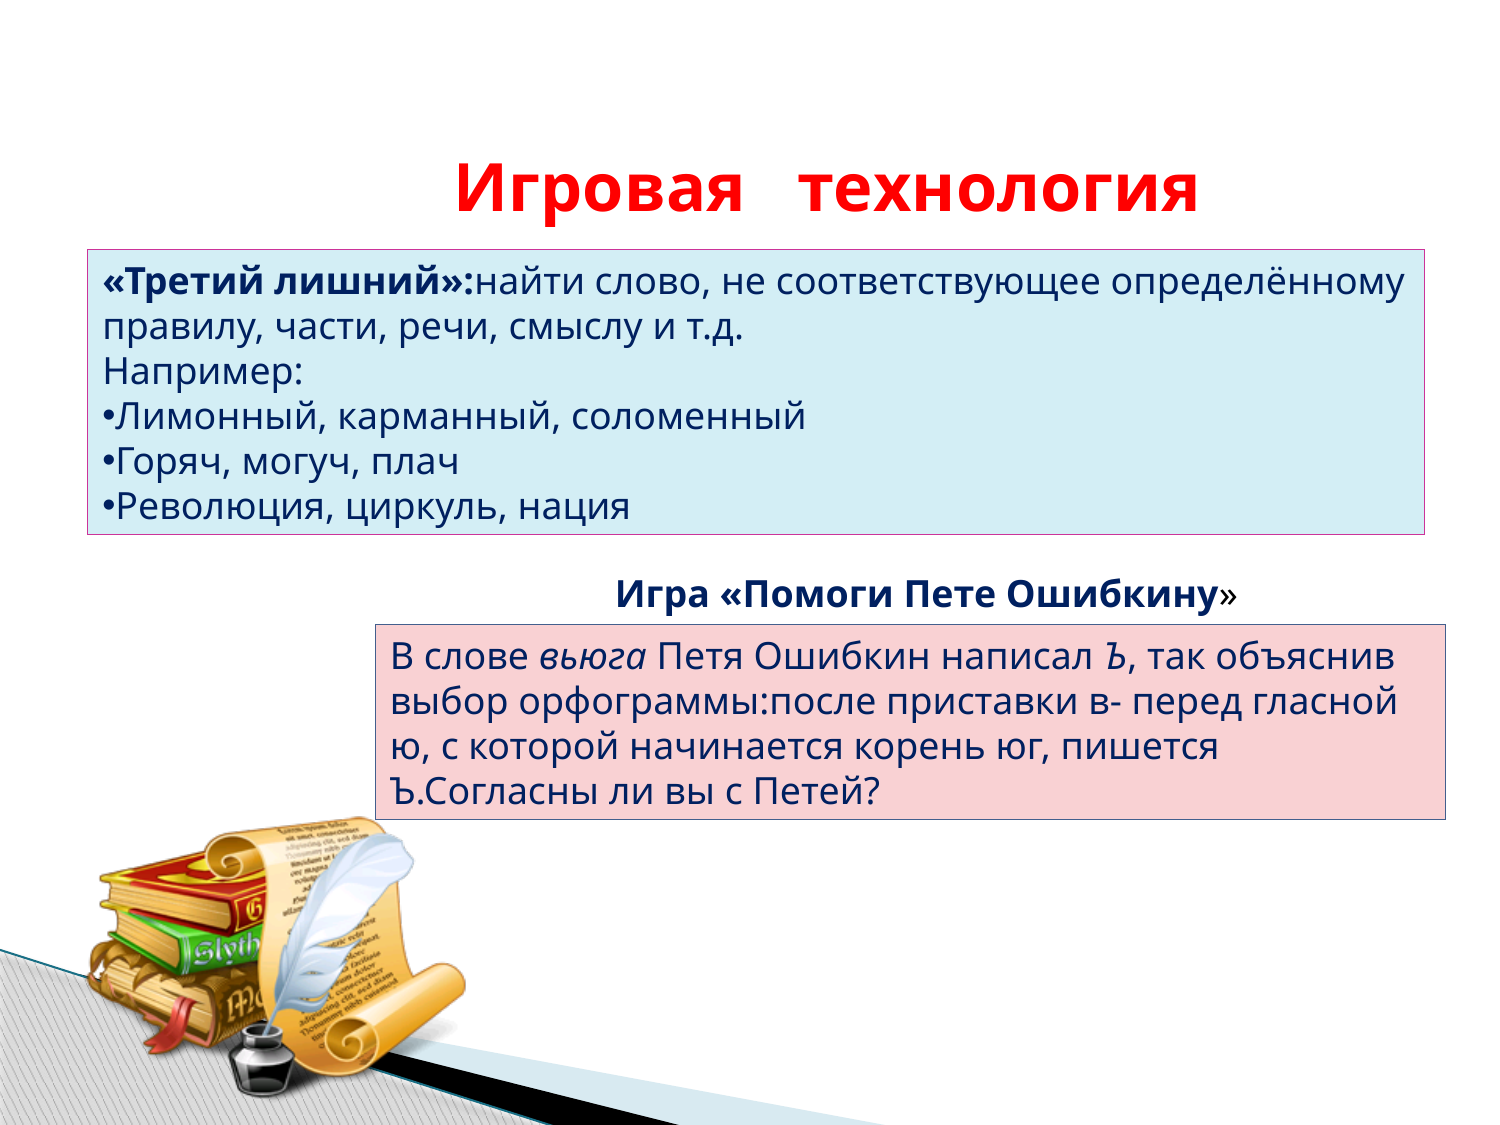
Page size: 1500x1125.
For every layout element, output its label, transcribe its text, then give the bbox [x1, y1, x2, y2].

text_box Игра «Помоги Пете Ошибкину» [599, 562, 1308, 623]
picture [74, 762, 476, 1125]
text_box В слове вьюга Петя Ошибкин написал Ъ, так объяснив выбор орфограммы:после приставки в- перед гласной ю, с которой начинается корень юг, пишется Ъ.Согласны ли вы с Петей? [375, 624, 1446, 820]
text_box Игровая технология [439, 137, 1217, 233]
text_box «Третий лишний»:найти слово, не соответствующее определённому правилу, части, речи, смыслу и т.д. Например: Лимонный, карманный, соломенный Горяч, могуч, плач Революция, циркуль, нация [87, 249, 1425, 535]
